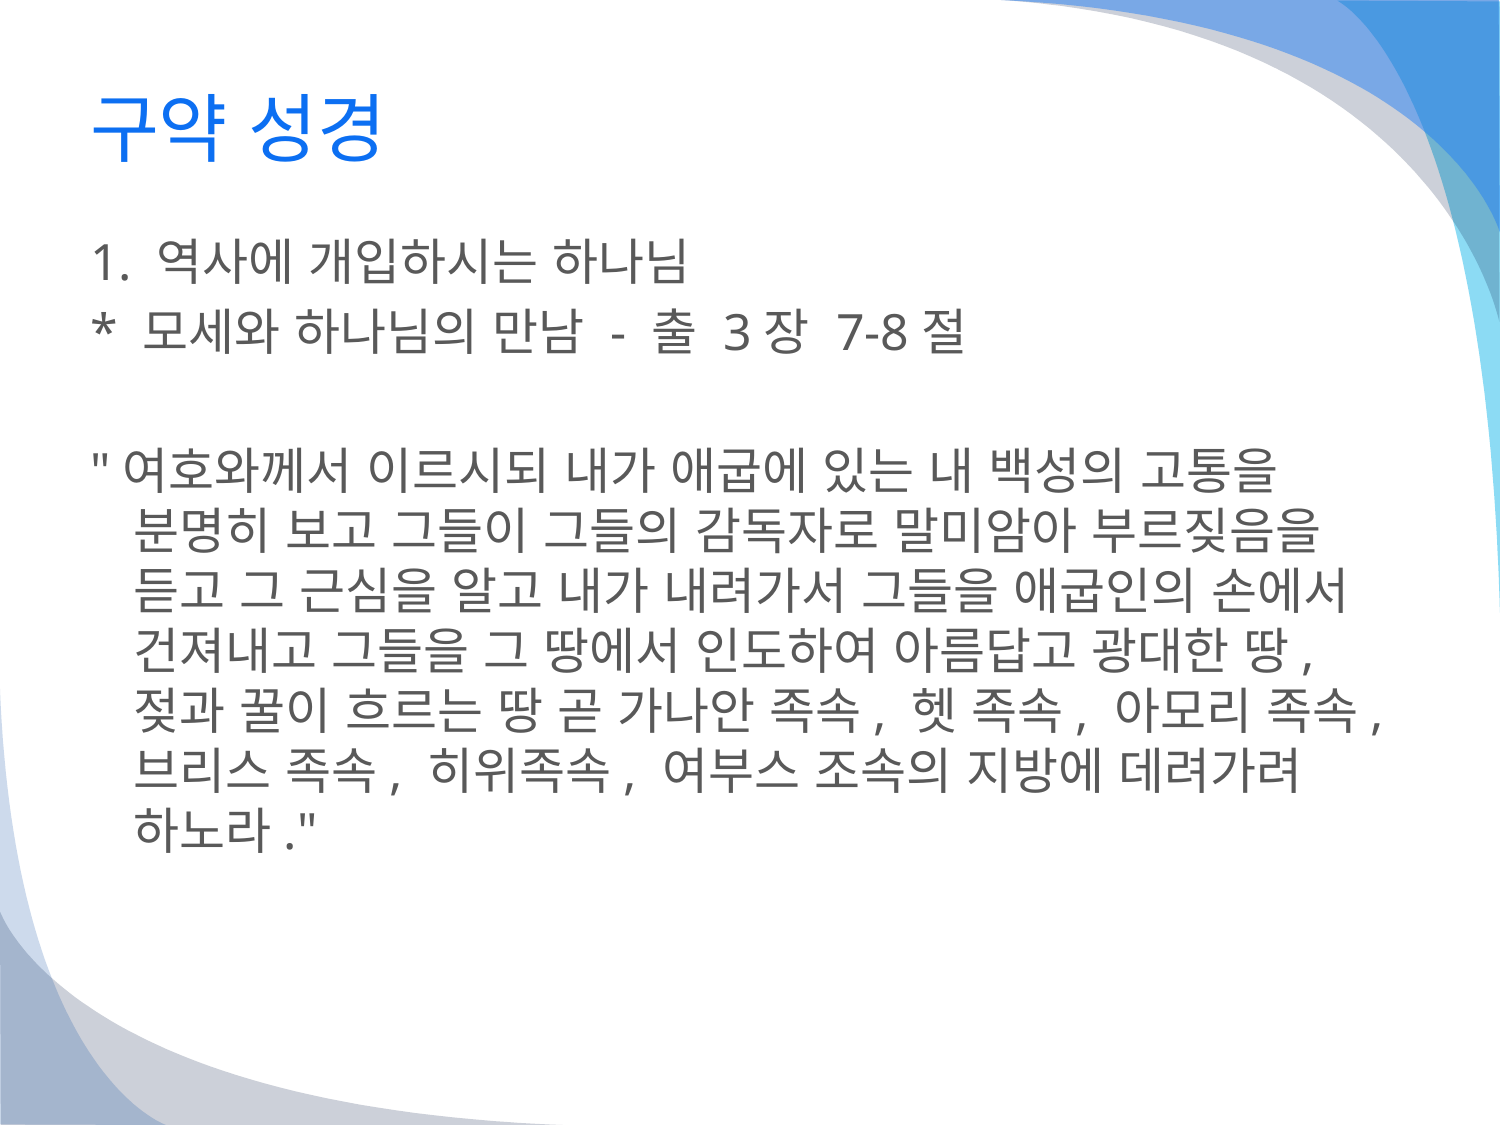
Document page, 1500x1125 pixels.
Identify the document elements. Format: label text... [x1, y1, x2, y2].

title 구약 성경 [75, 50, 1425, 202]
list 1. 역사에 개입하시는 하나님 * 모세와 하나님의 만남 - 출 3장 7-8절 "여호와께서 이르시되 내가 애굽에 있는 내 백성의 고통을 분명히 보고 그들이 그들의 감독자로 말미암아 부르짖음을 듣고 그 근심을 알고 내가 내려가서 그들을 애굽인의 손에서 건져내고 그들을 그 땅에서 인도하여 아름답고 광대한 땅, 젖과 꿀이 흐르는 땅 곧 가나안 족속, 헷 족속, 아모리 족속, 브리스 족속, 히위족속, 여부스 조속의 지방에 데려가려 하노라." [75, 222, 1425, 1005]
